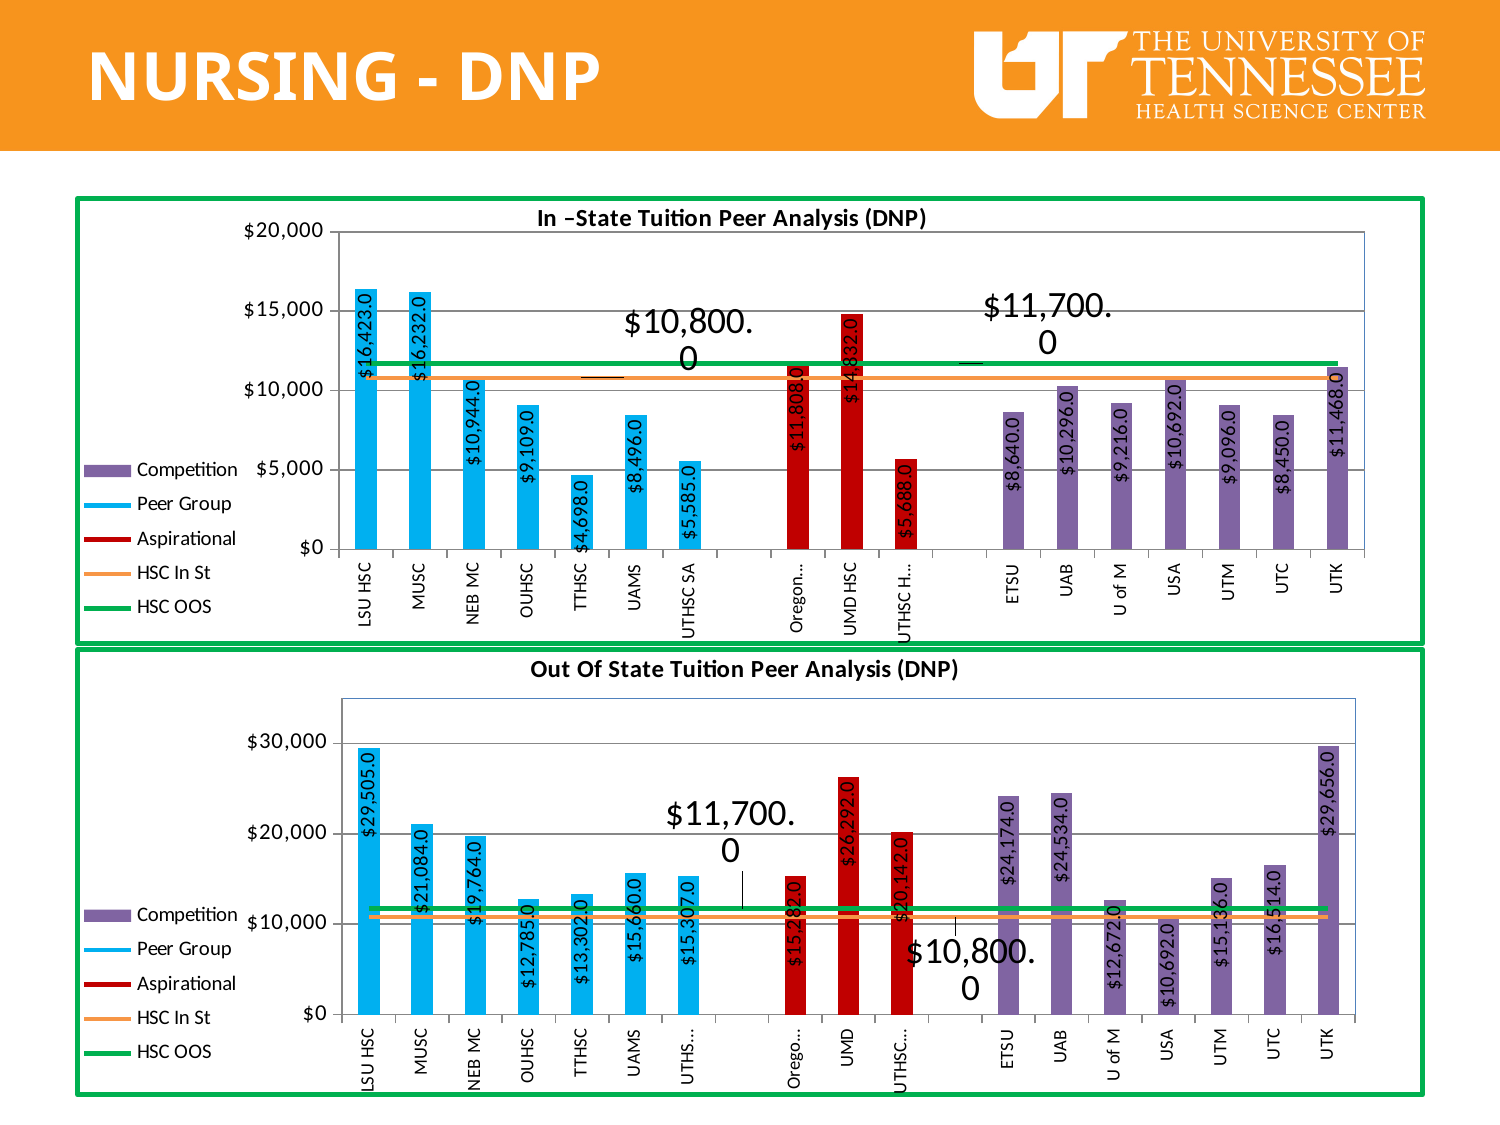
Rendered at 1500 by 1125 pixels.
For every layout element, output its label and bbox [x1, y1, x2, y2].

picture [0, 0, 1500, 1125]
chart [74, 195, 1426, 1098]
